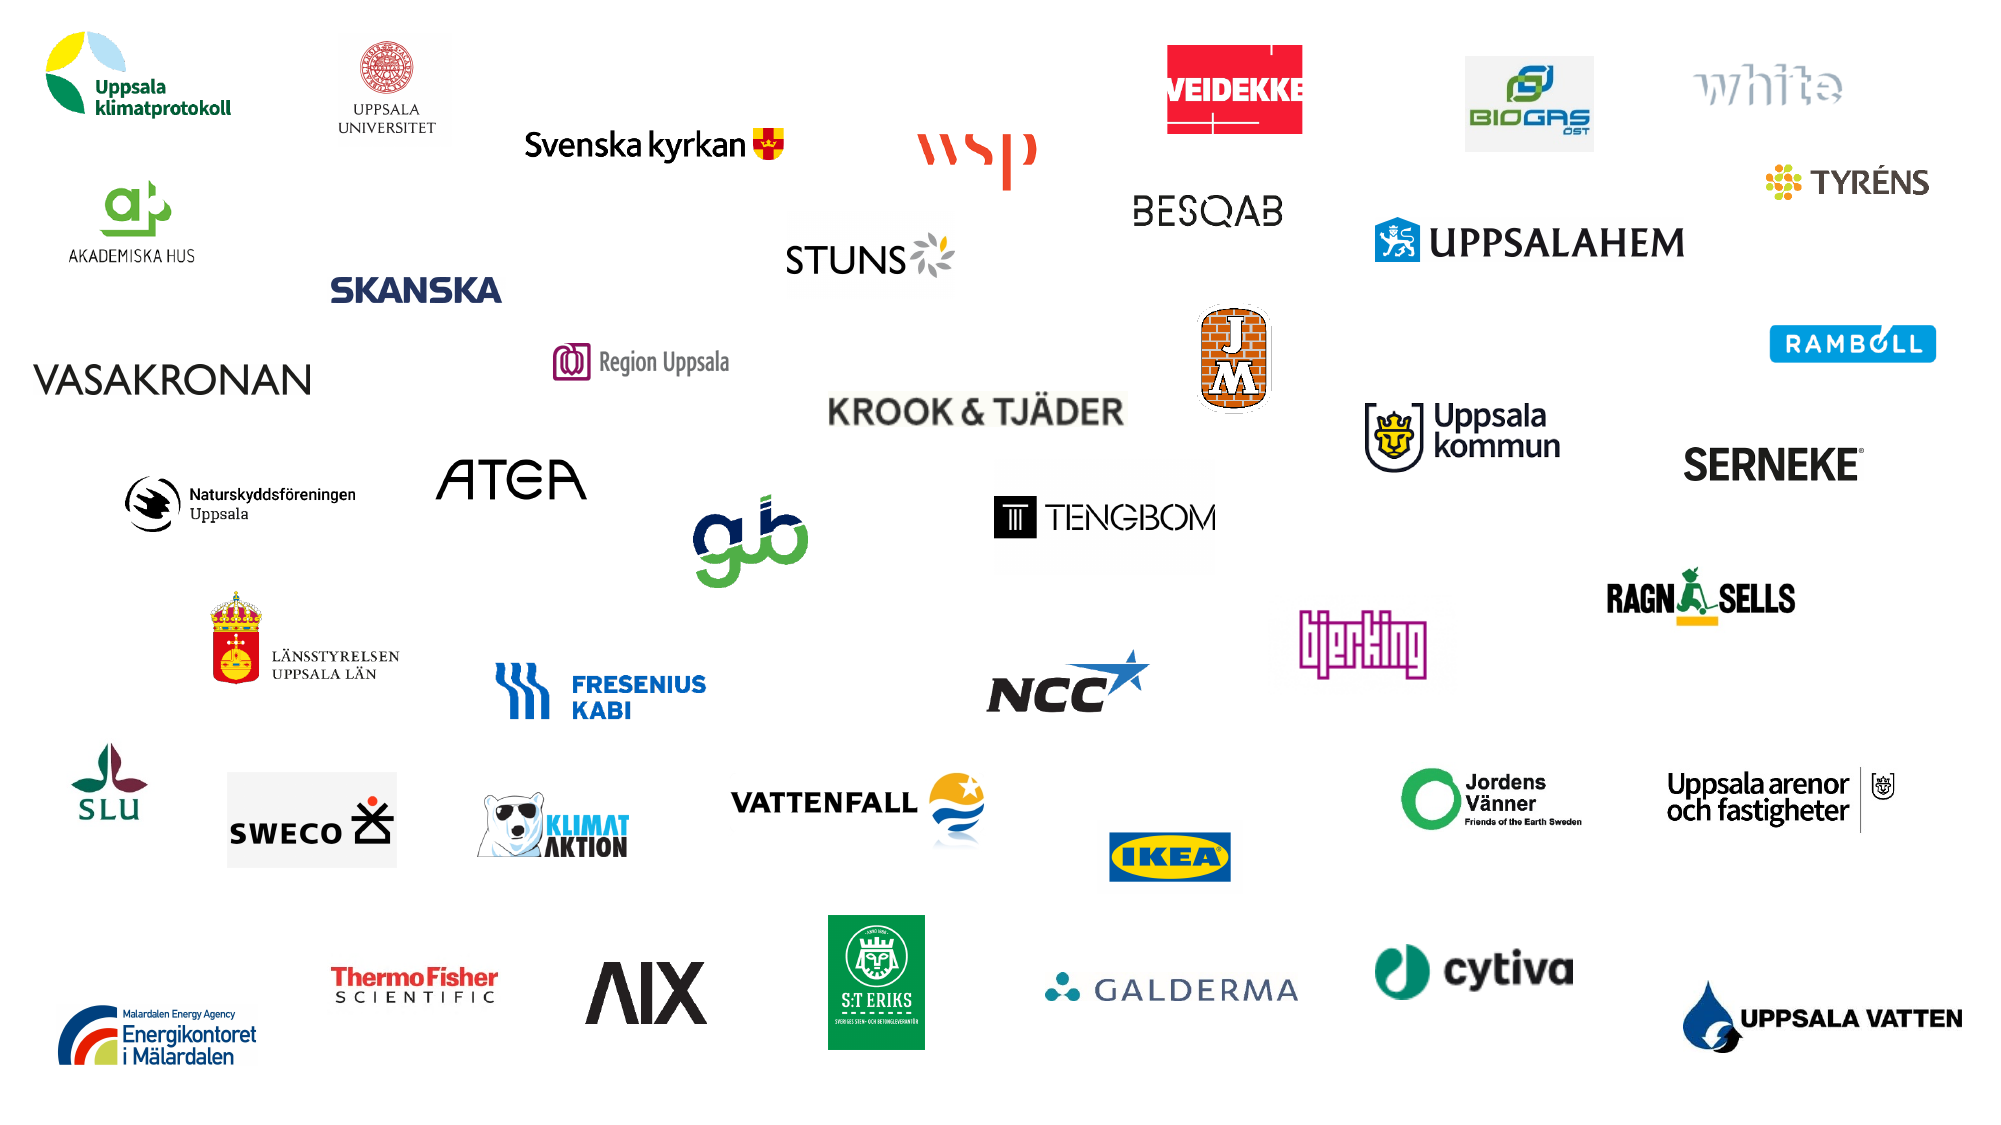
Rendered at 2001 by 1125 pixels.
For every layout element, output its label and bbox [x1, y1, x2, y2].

picture [1758, 290, 1947, 397]
picture [431, 453, 591, 504]
picture [1126, 161, 1294, 250]
picture [1683, 980, 1962, 1054]
picture [338, 33, 452, 147]
picture [56, 1004, 258, 1066]
picture [1662, 713, 1904, 878]
picture [515, 119, 797, 175]
picture [227, 772, 397, 868]
picture [1401, 217, 1684, 262]
picture [7, 151, 255, 291]
picture [489, 657, 711, 724]
picture [477, 792, 629, 857]
picture [1364, 402, 1646, 473]
picture [724, 762, 995, 856]
picture [1683, 56, 1855, 119]
picture [327, 277, 506, 303]
picture [32, 364, 310, 395]
picture [1465, 56, 1594, 152]
picture [984, 647, 1152, 714]
picture [1158, 265, 1309, 451]
picture [693, 494, 809, 588]
picture [1375, 944, 1573, 1000]
picture [886, 103, 1067, 196]
picture [1750, 124, 1943, 240]
picture [584, 962, 707, 1024]
picture [1097, 820, 1243, 894]
picture [994, 459, 1215, 575]
picture [205, 583, 404, 692]
picture [515, 305, 766, 418]
picture [1684, 447, 1864, 482]
picture [1604, 544, 1797, 646]
picture [41, 27, 243, 123]
picture [1045, 972, 1298, 1001]
picture [1375, 217, 1394, 224]
picture [1400, 762, 1582, 832]
picture [787, 211, 955, 299]
picture [327, 930, 501, 1039]
picture [1268, 595, 1458, 695]
picture [828, 915, 925, 1050]
picture [125, 476, 355, 532]
picture [32, 705, 185, 857]
picture [1381, 226, 1414, 256]
picture [1167, 45, 1303, 134]
picture [828, 391, 1128, 427]
